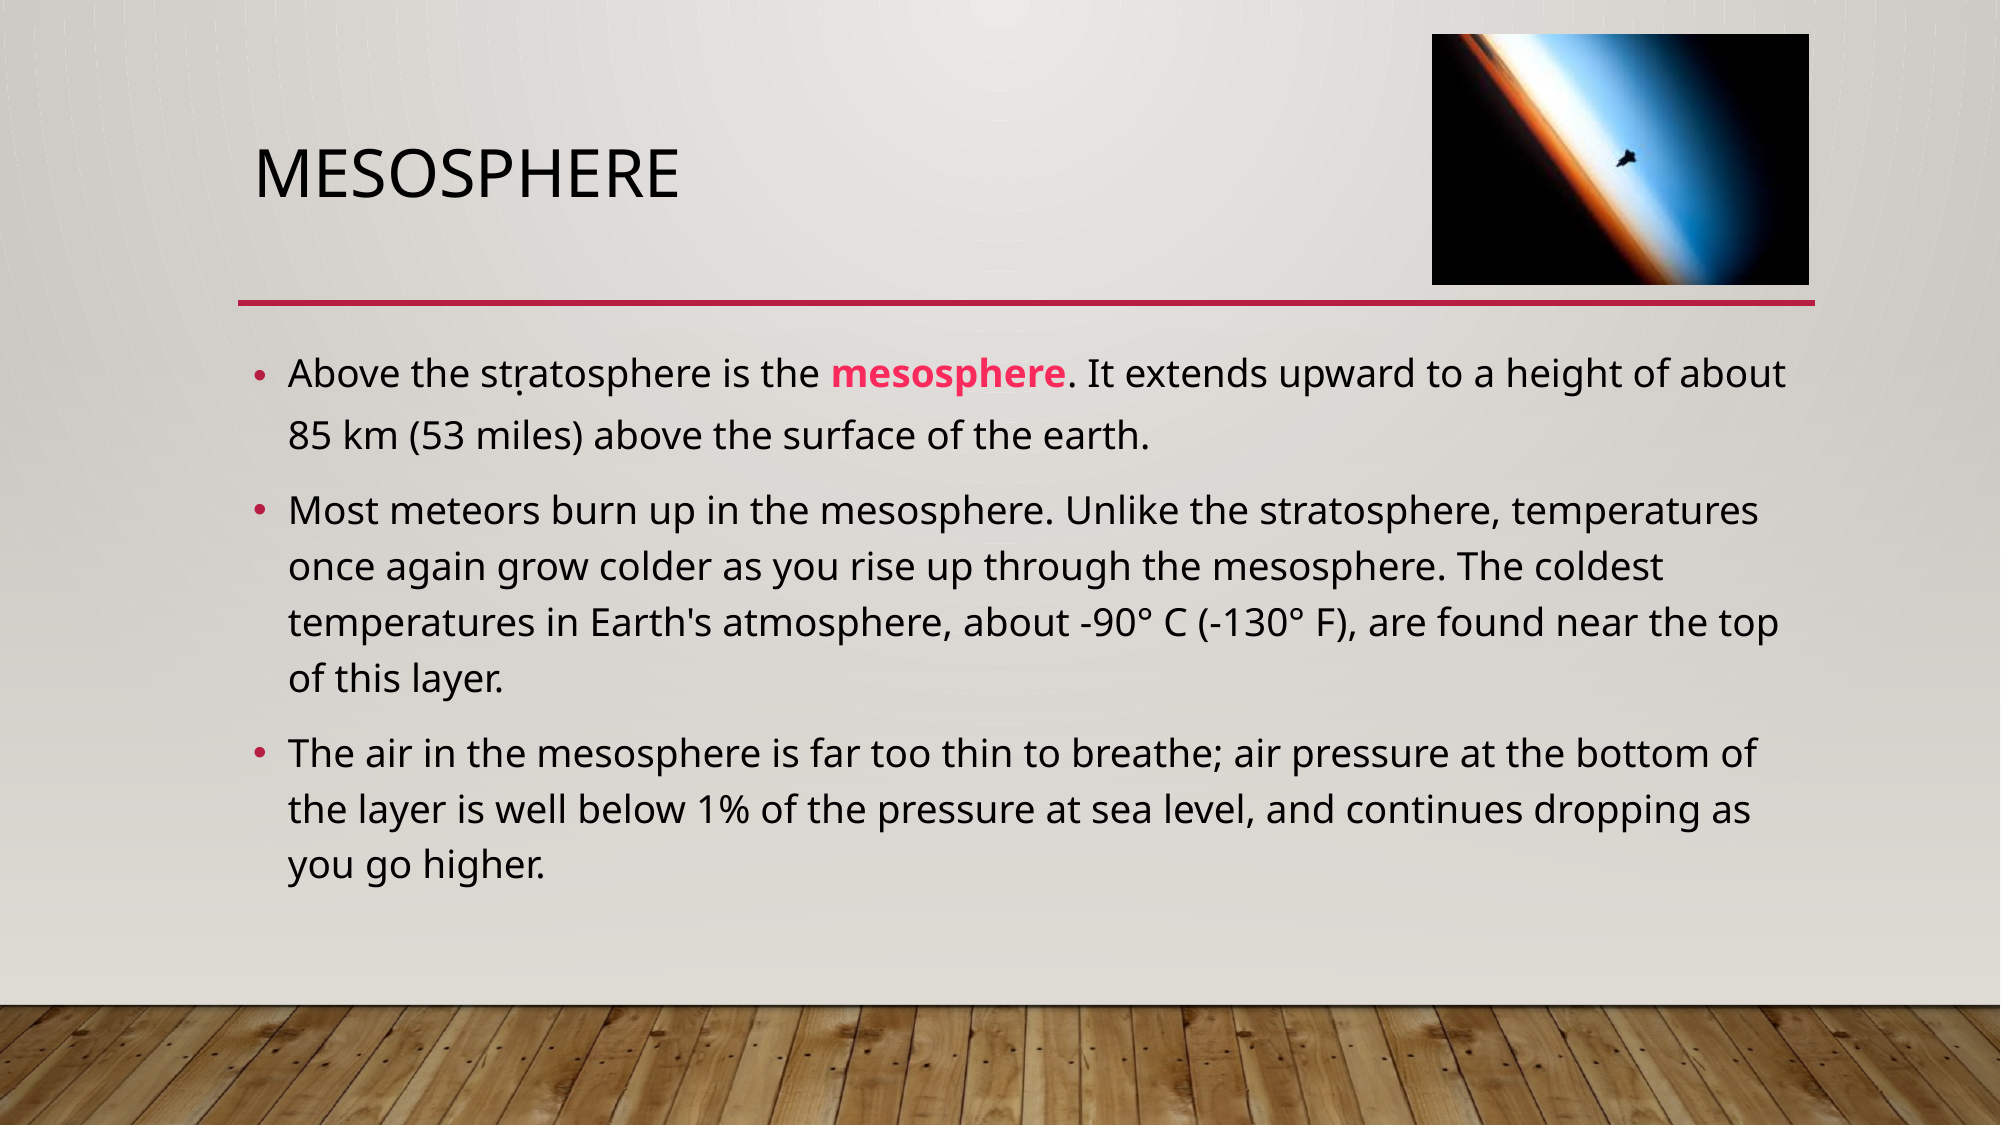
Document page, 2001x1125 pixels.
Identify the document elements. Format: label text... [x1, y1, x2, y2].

picture [0, 1005, 2000, 1125]
picture [1432, 34, 1809, 285]
list Above the stratosphere is the mesosphere. It extends upward to a height of about 85 km (53 miles) above the surface of the earth. Most meteors burn up in the mesosphere. Unlike the stratosphere, temperatures once again grow colder as you rise up through the mesosphere. The coldest temperatures in Earth's atmosphere, about -90° C (-130° F), are found near the top of this layer. The air in the mesosphere is far too thin to breathe; air pressure at the bottom of the layer is well below 1% of the pressure at sea level, and continues dropping as you go higher. [238, 330, 1814, 897]
text_box . [499, 350, 1500, 411]
title MESOSPHERE [238, 131, 1814, 305]
